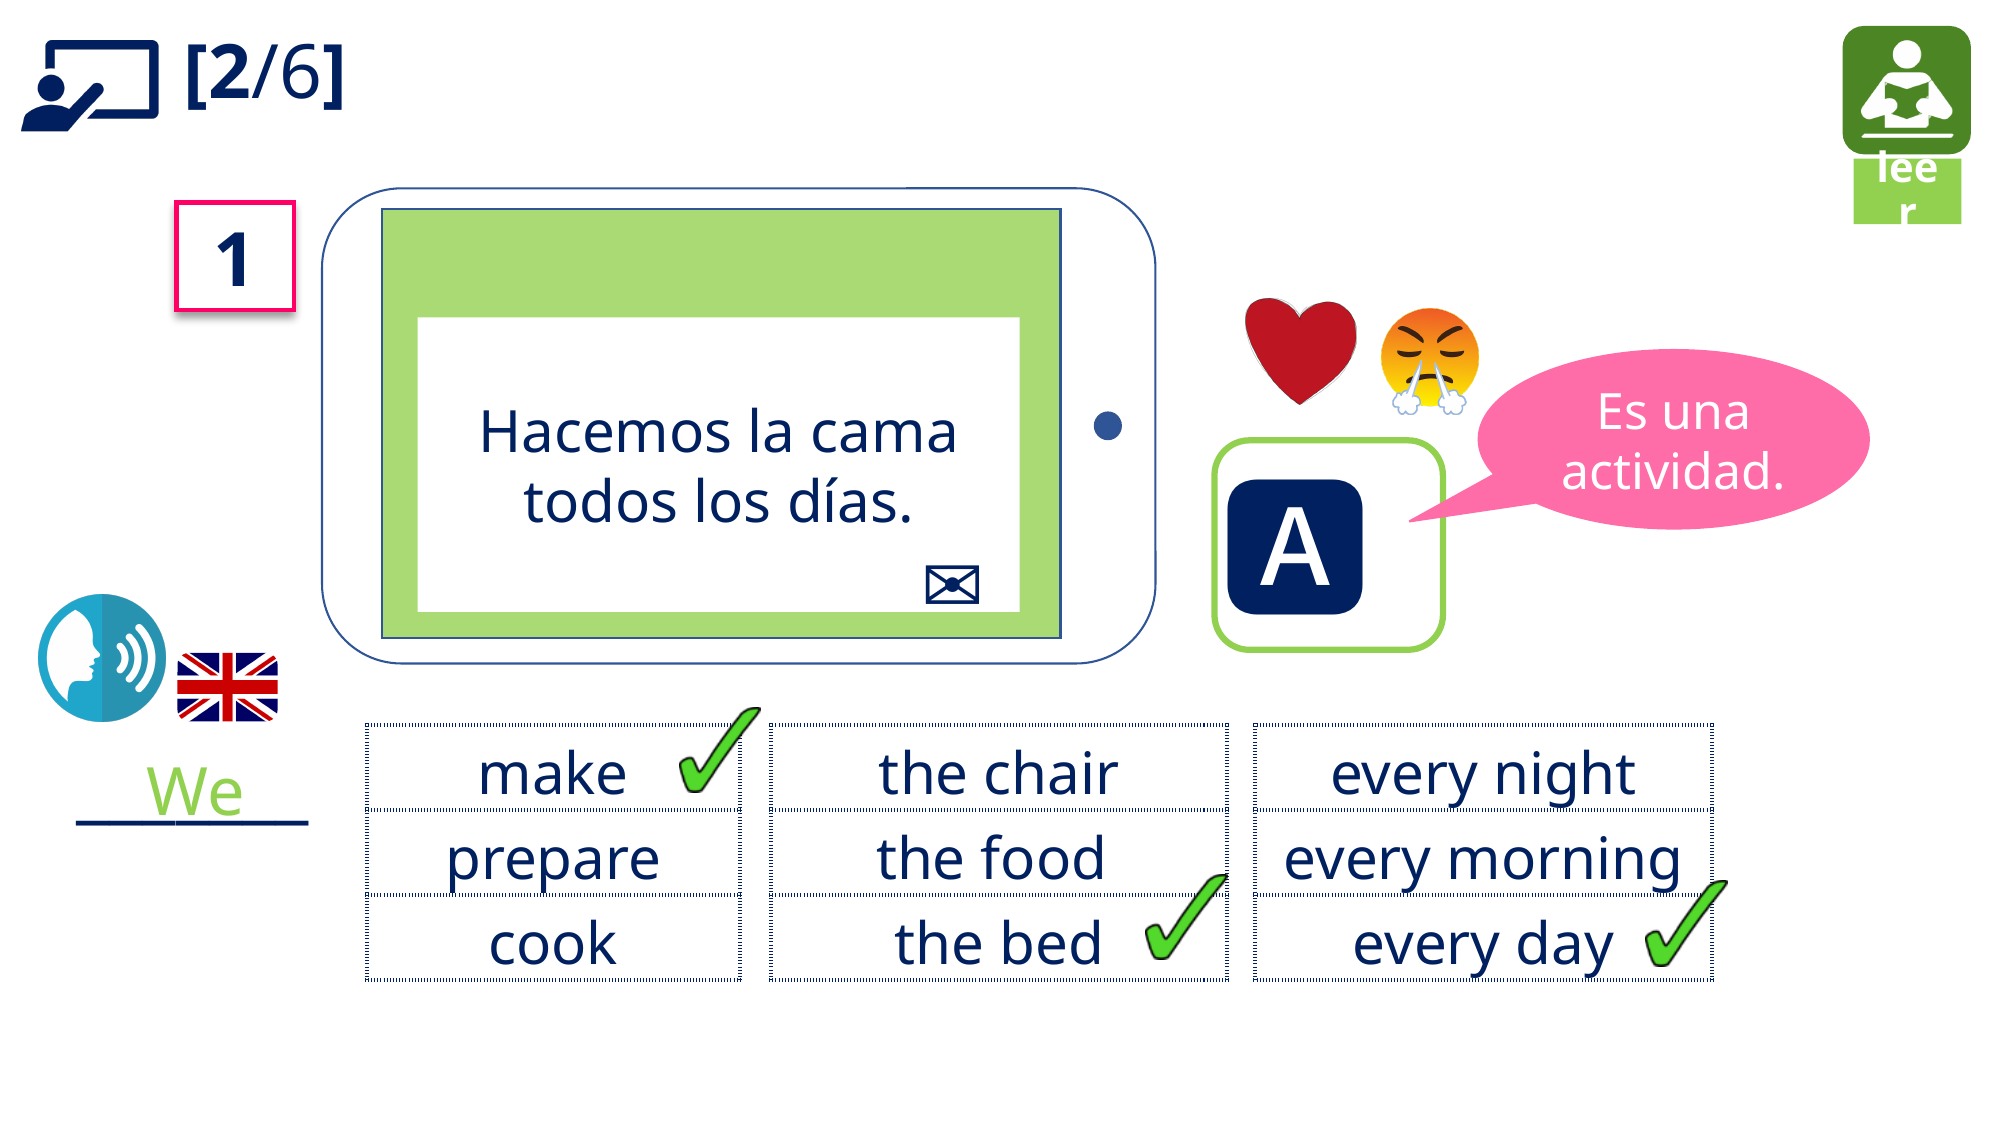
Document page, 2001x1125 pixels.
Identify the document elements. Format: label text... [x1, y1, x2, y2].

text_box ✉ [906, 529, 1065, 635]
picture [177, 652, 278, 722]
table_cell every day [1255, 895, 1712, 980]
table_cell the bed [771, 895, 1227, 980]
picture [38, 594, 166, 722]
title leer [1853, 158, 1962, 225]
table_cell prepare [367, 810, 740, 895]
table_cell the food [771, 810, 1227, 895]
picture [1645, 880, 1728, 967]
text_box [2/6] [169, 16, 363, 121]
text_box [320, 187, 1157, 665]
text_box [1093, 411, 1122, 441]
text_box [381, 208, 1062, 639]
table_cell cook [367, 895, 740, 980]
picture [1245, 298, 1357, 405]
table_header the chair [771, 725, 1227, 810]
text_box We [131, 740, 260, 836]
text_box 1 [176, 201, 295, 311]
text_box Es una actividad. [1408, 348, 1870, 530]
picture [14, 10, 165, 161]
picture [1381, 308, 1479, 415]
table_header every night [1255, 725, 1712, 810]
text_box _______ [61, 732, 367, 927]
text_box [1213, 439, 1444, 651]
picture [678, 707, 761, 793]
table_cell every morning [1255, 810, 1712, 895]
text_box Hacemos la cama todos los días. [417, 317, 1020, 612]
text_box 🅰 [1205, 447, 1226, 643]
table_header make [367, 725, 740, 810]
picture [1145, 874, 1228, 960]
picture [1842, 25, 1971, 155]
